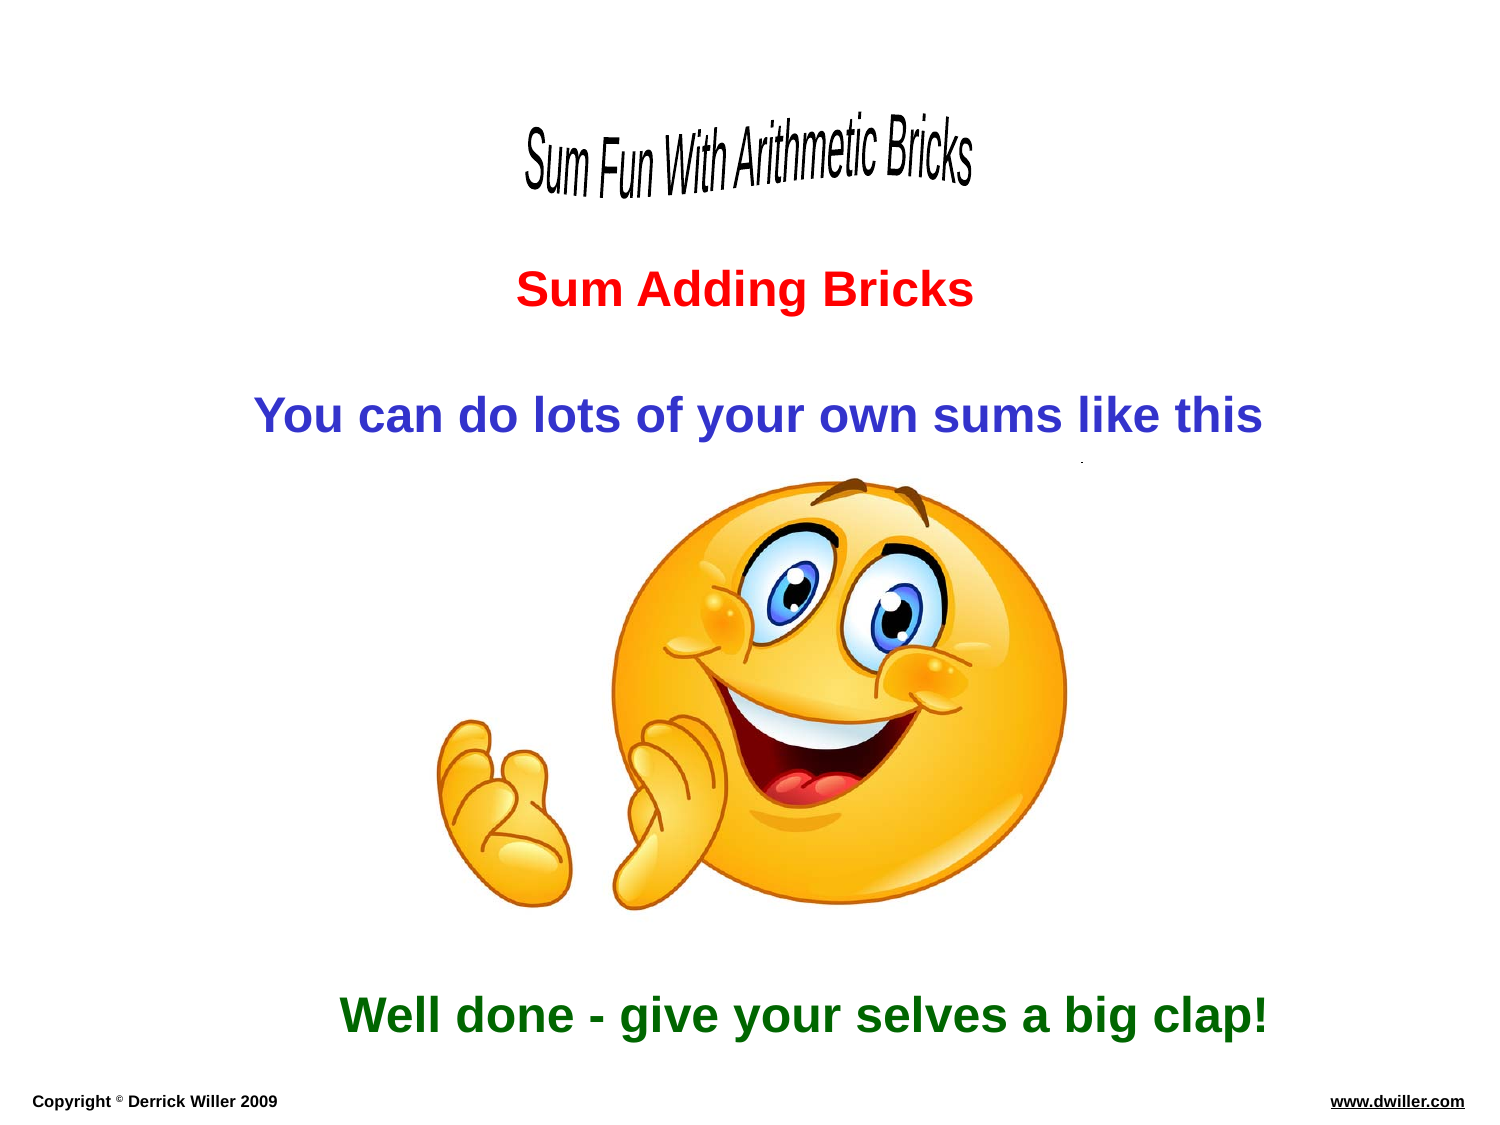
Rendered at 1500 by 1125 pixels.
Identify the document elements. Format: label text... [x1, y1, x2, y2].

text_box Well done - give your selves a big clap! [324, 974, 1285, 1050]
text_box You can do lots of your own sums like this [238, 374, 1280, 450]
picture [424, 462, 1083, 927]
text_box Sum Adding Bricks [501, 249, 990, 325]
